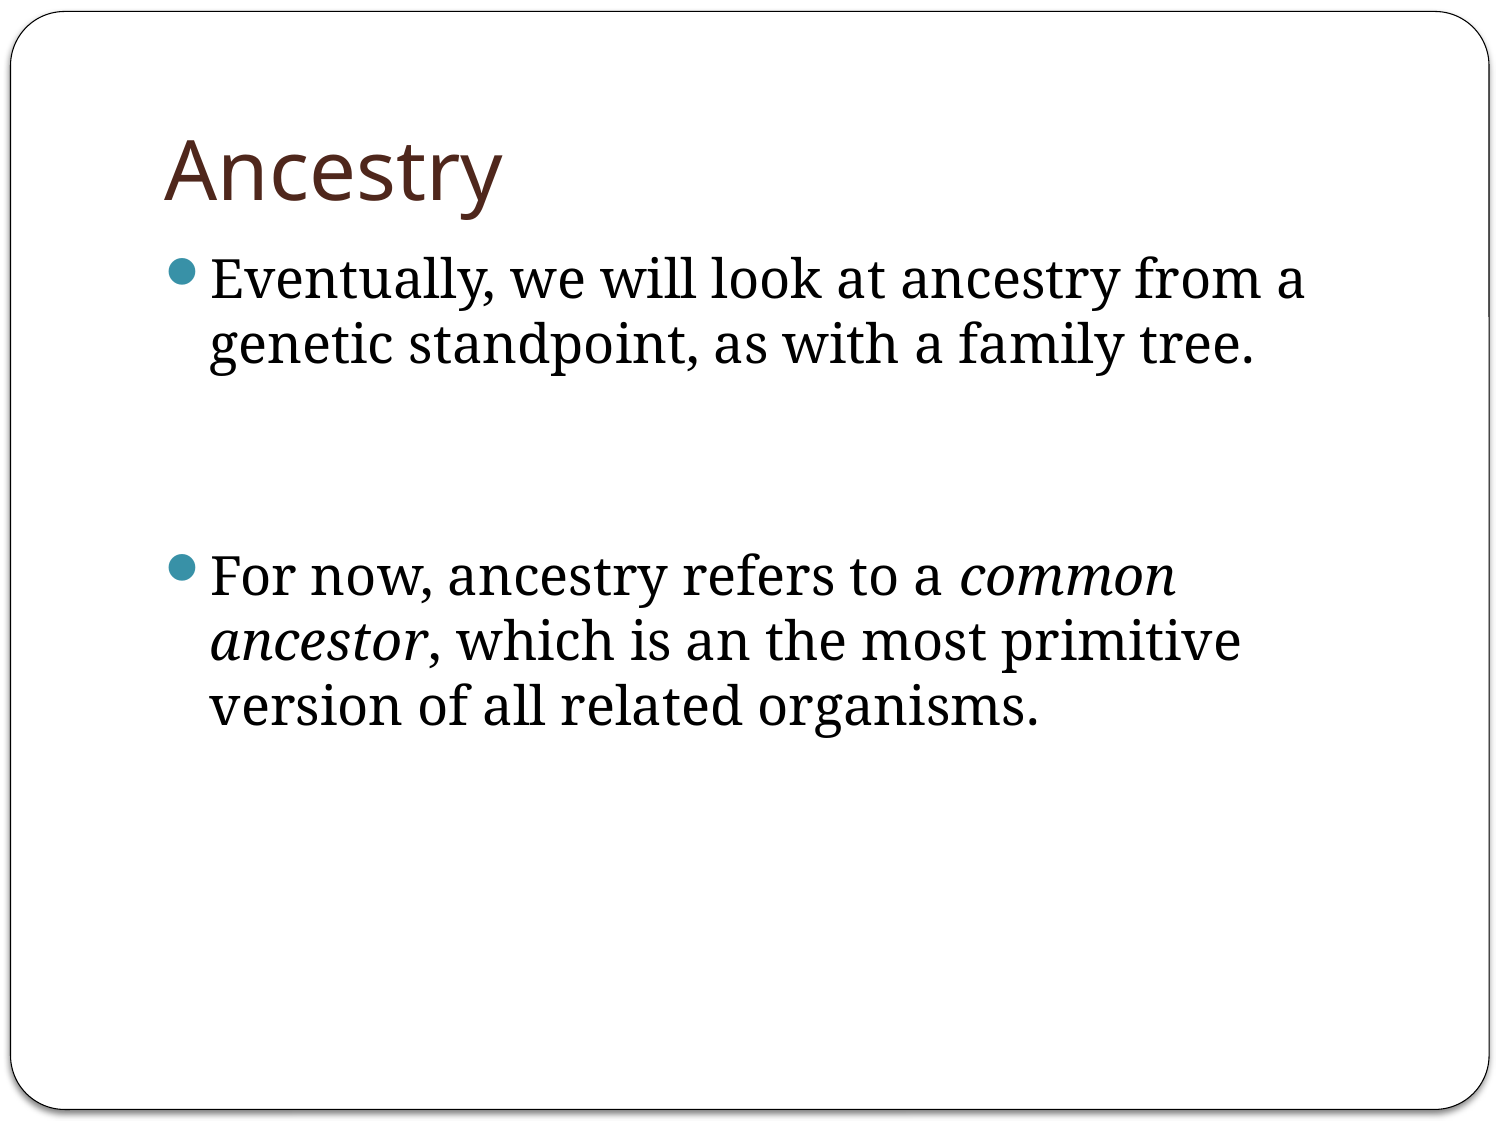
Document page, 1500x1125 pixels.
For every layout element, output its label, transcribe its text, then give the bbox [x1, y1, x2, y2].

list Eventually, we will look at ancestry from a genetic standpoint, as with a family tree. For now, ancestry refers to a common ancestor, which is an the most primitive version of all related organisms. [150, 237, 1425, 988]
title Ancestry [150, 45, 1425, 233]
